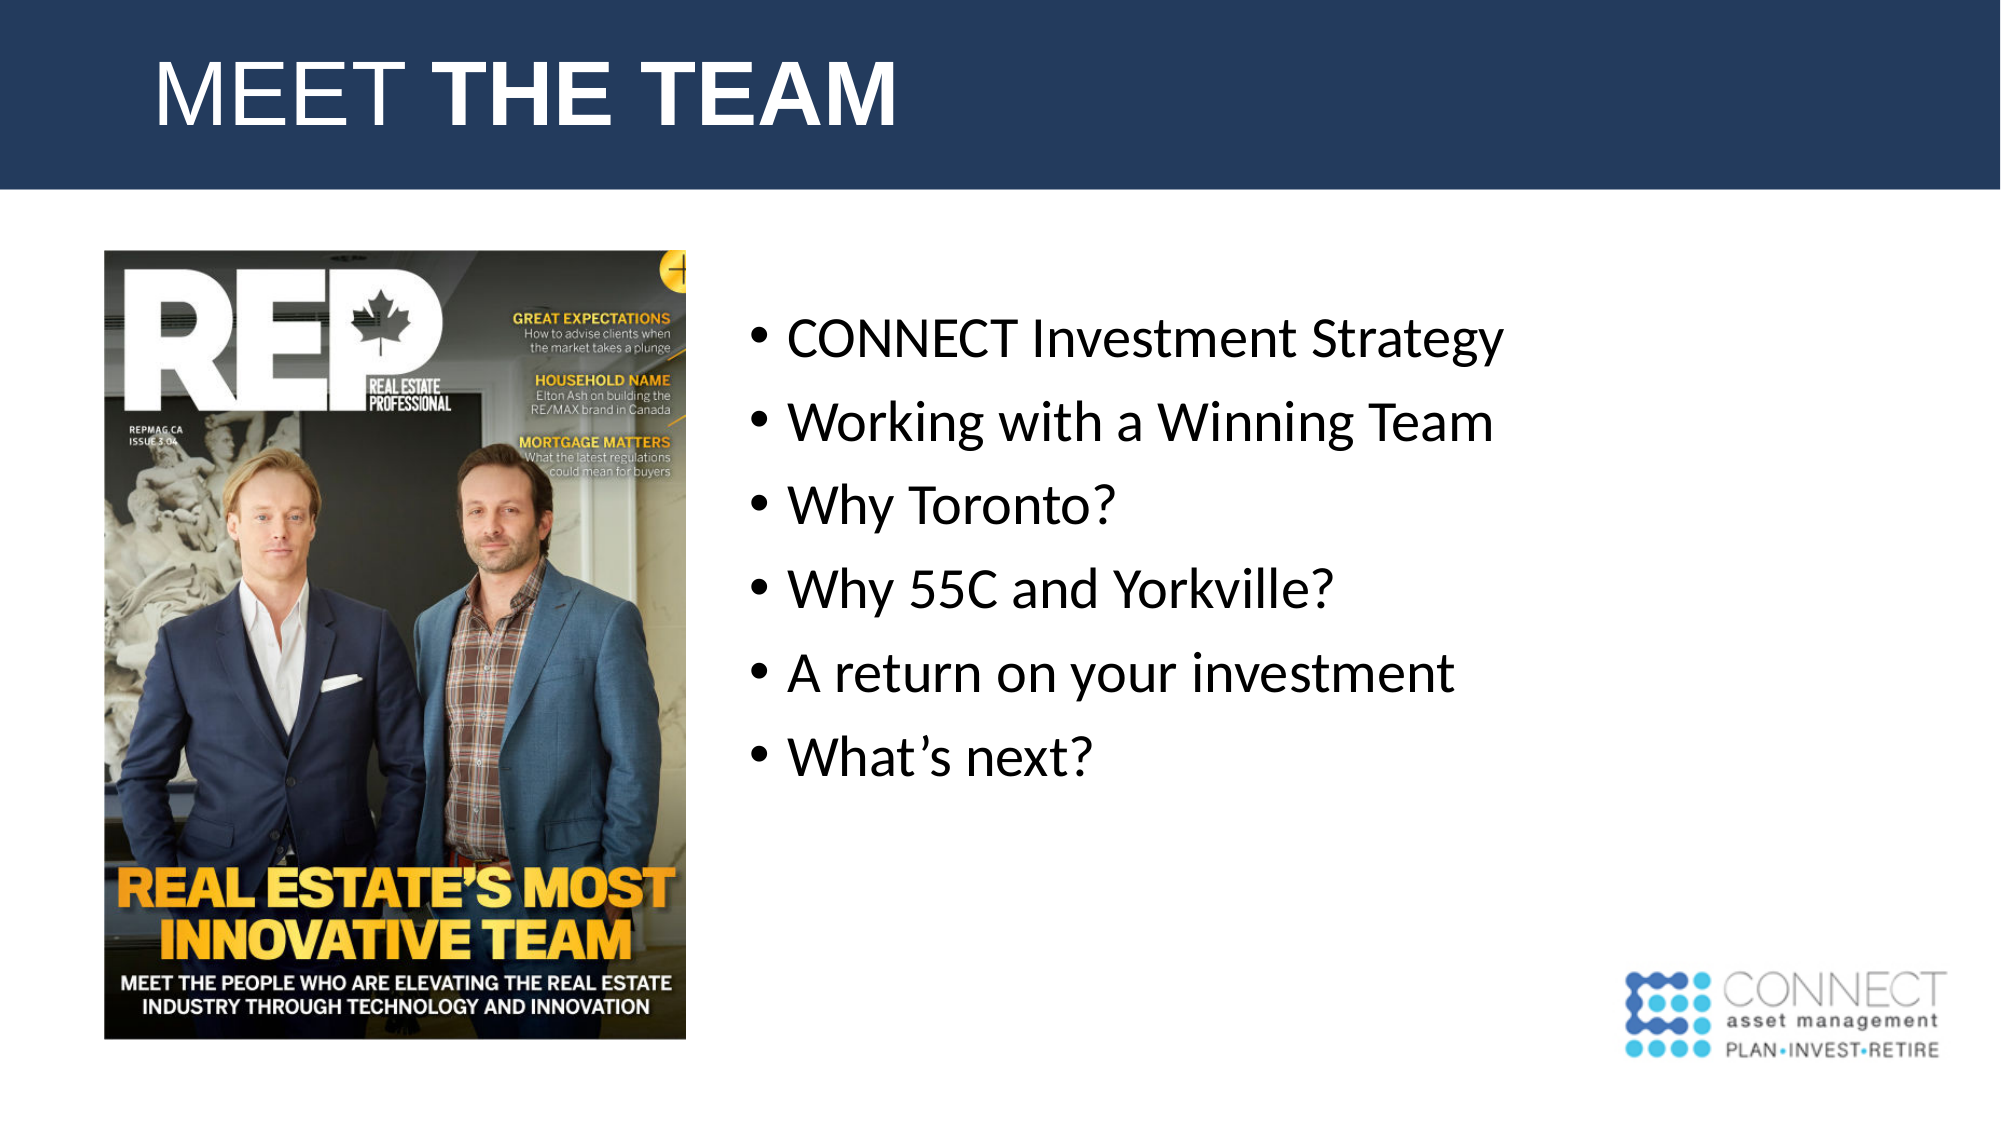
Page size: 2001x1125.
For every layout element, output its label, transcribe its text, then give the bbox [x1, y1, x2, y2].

list CONNECT Investment Strategy Working with a Winning Team Why Toronto? Why 55C and Yorkville? A return on your investment What’s next? [734, 299, 1863, 1014]
title MEET THE TEAM [137, 0, 1863, 192]
picture [0, 0, 2001, 1125]
